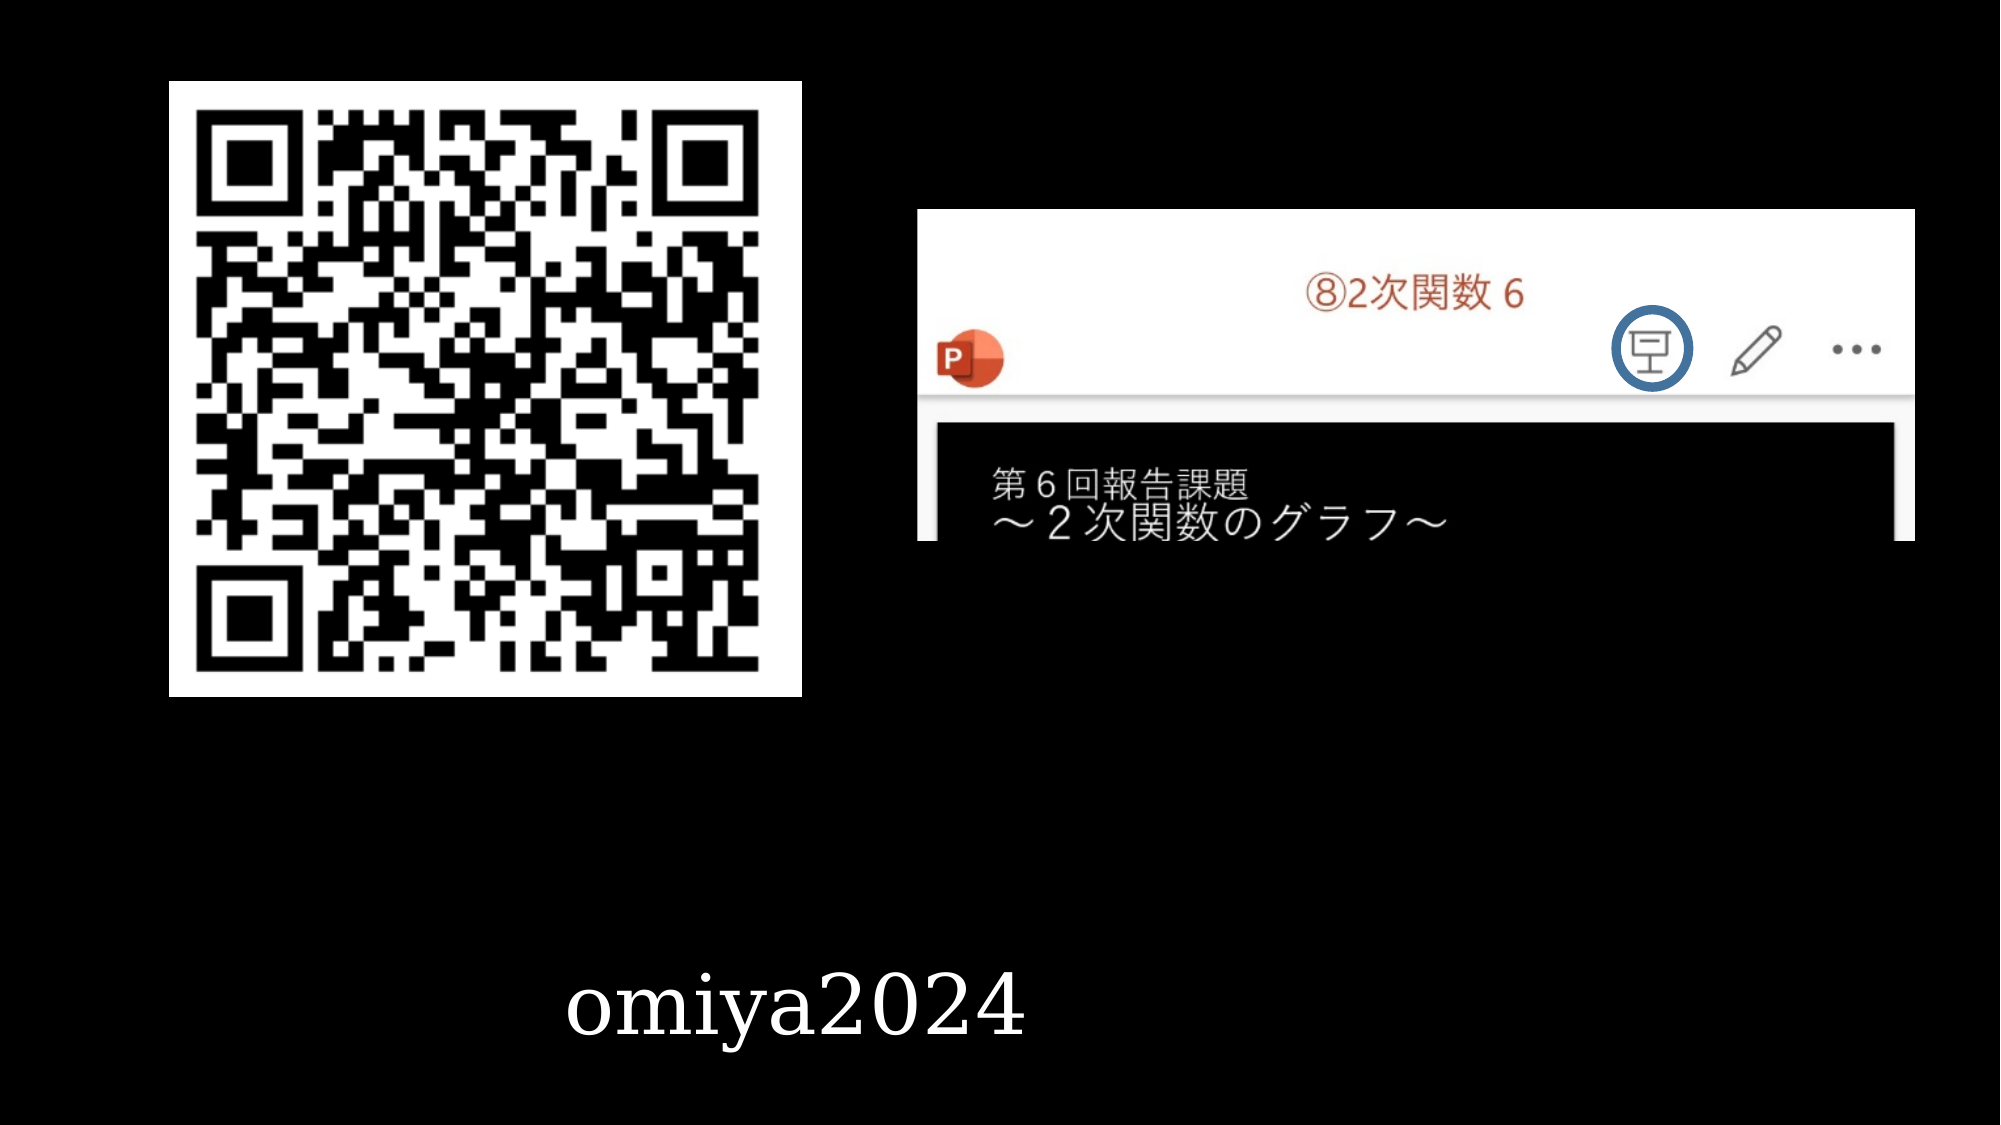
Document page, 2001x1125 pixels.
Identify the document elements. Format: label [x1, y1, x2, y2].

picture [917, 209, 1915, 541]
picture [169, 81, 802, 697]
